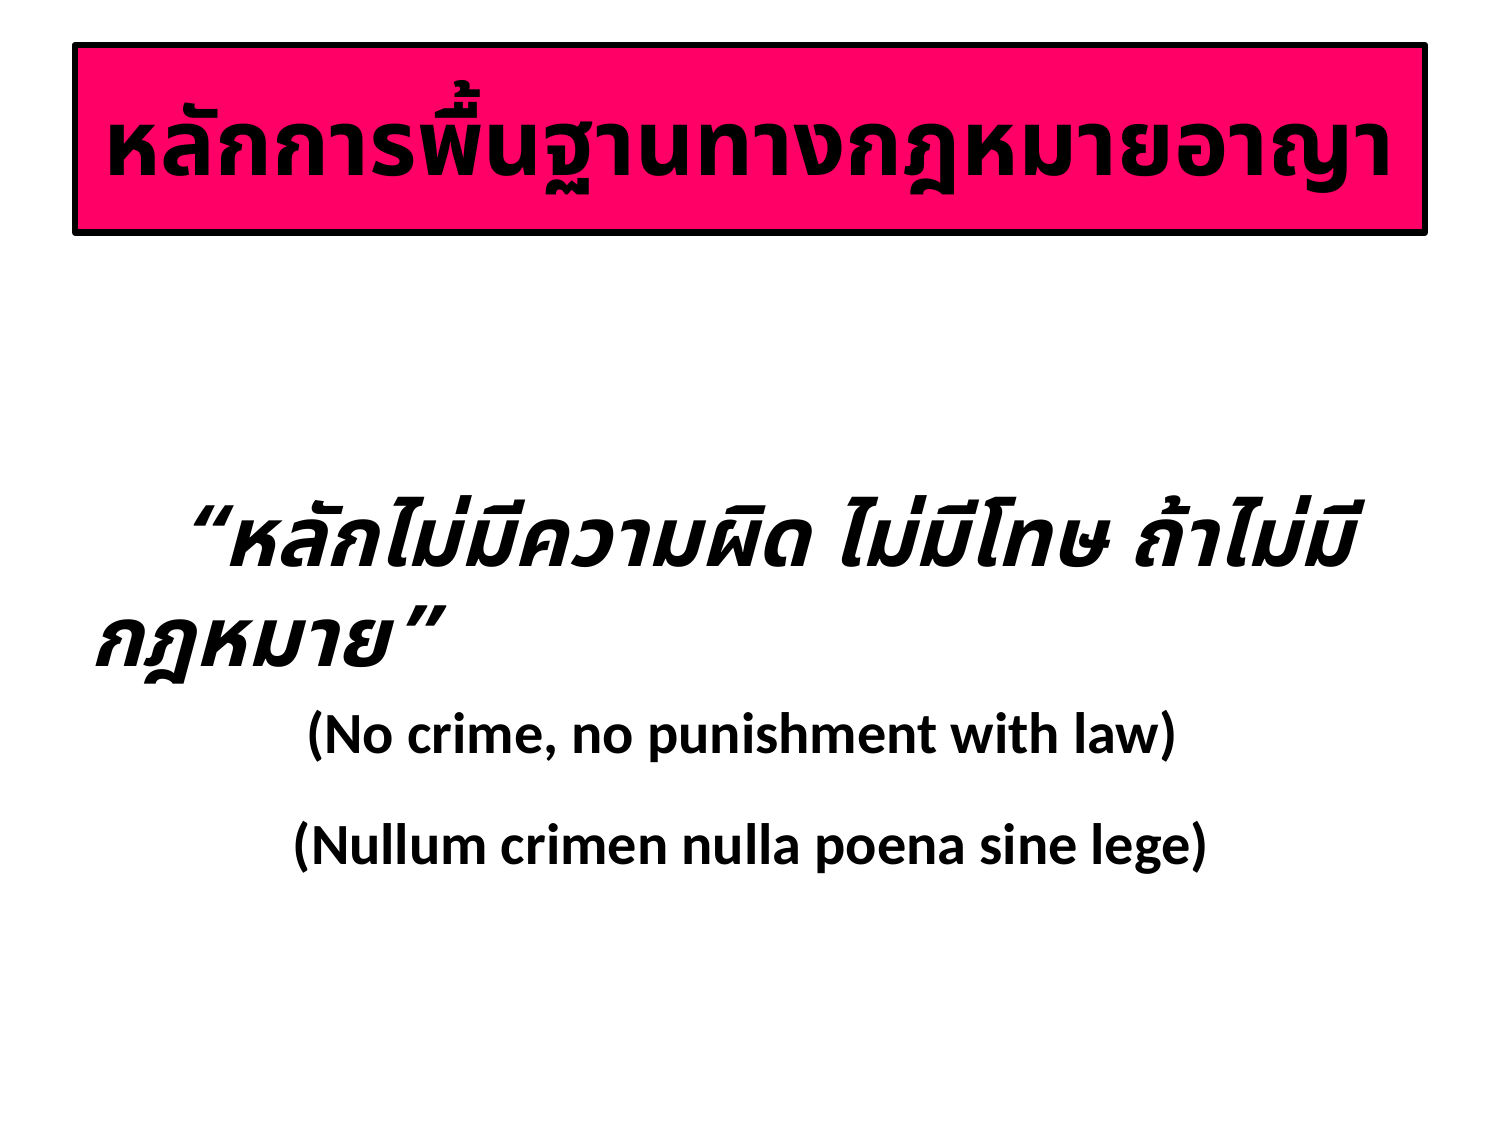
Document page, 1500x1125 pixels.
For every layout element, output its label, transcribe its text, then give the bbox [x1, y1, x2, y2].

title หลักการพื้นฐานทางกฎหมายอาญา [75, 45, 1425, 233]
list “หลักไม่มีความผิด ไม่มีโทษ ถ้าไม่มีกฎหมาย” (No crime, no punishment with law) (Nullum crimen nulla poena sine lege) [75, 262, 1425, 1005]
